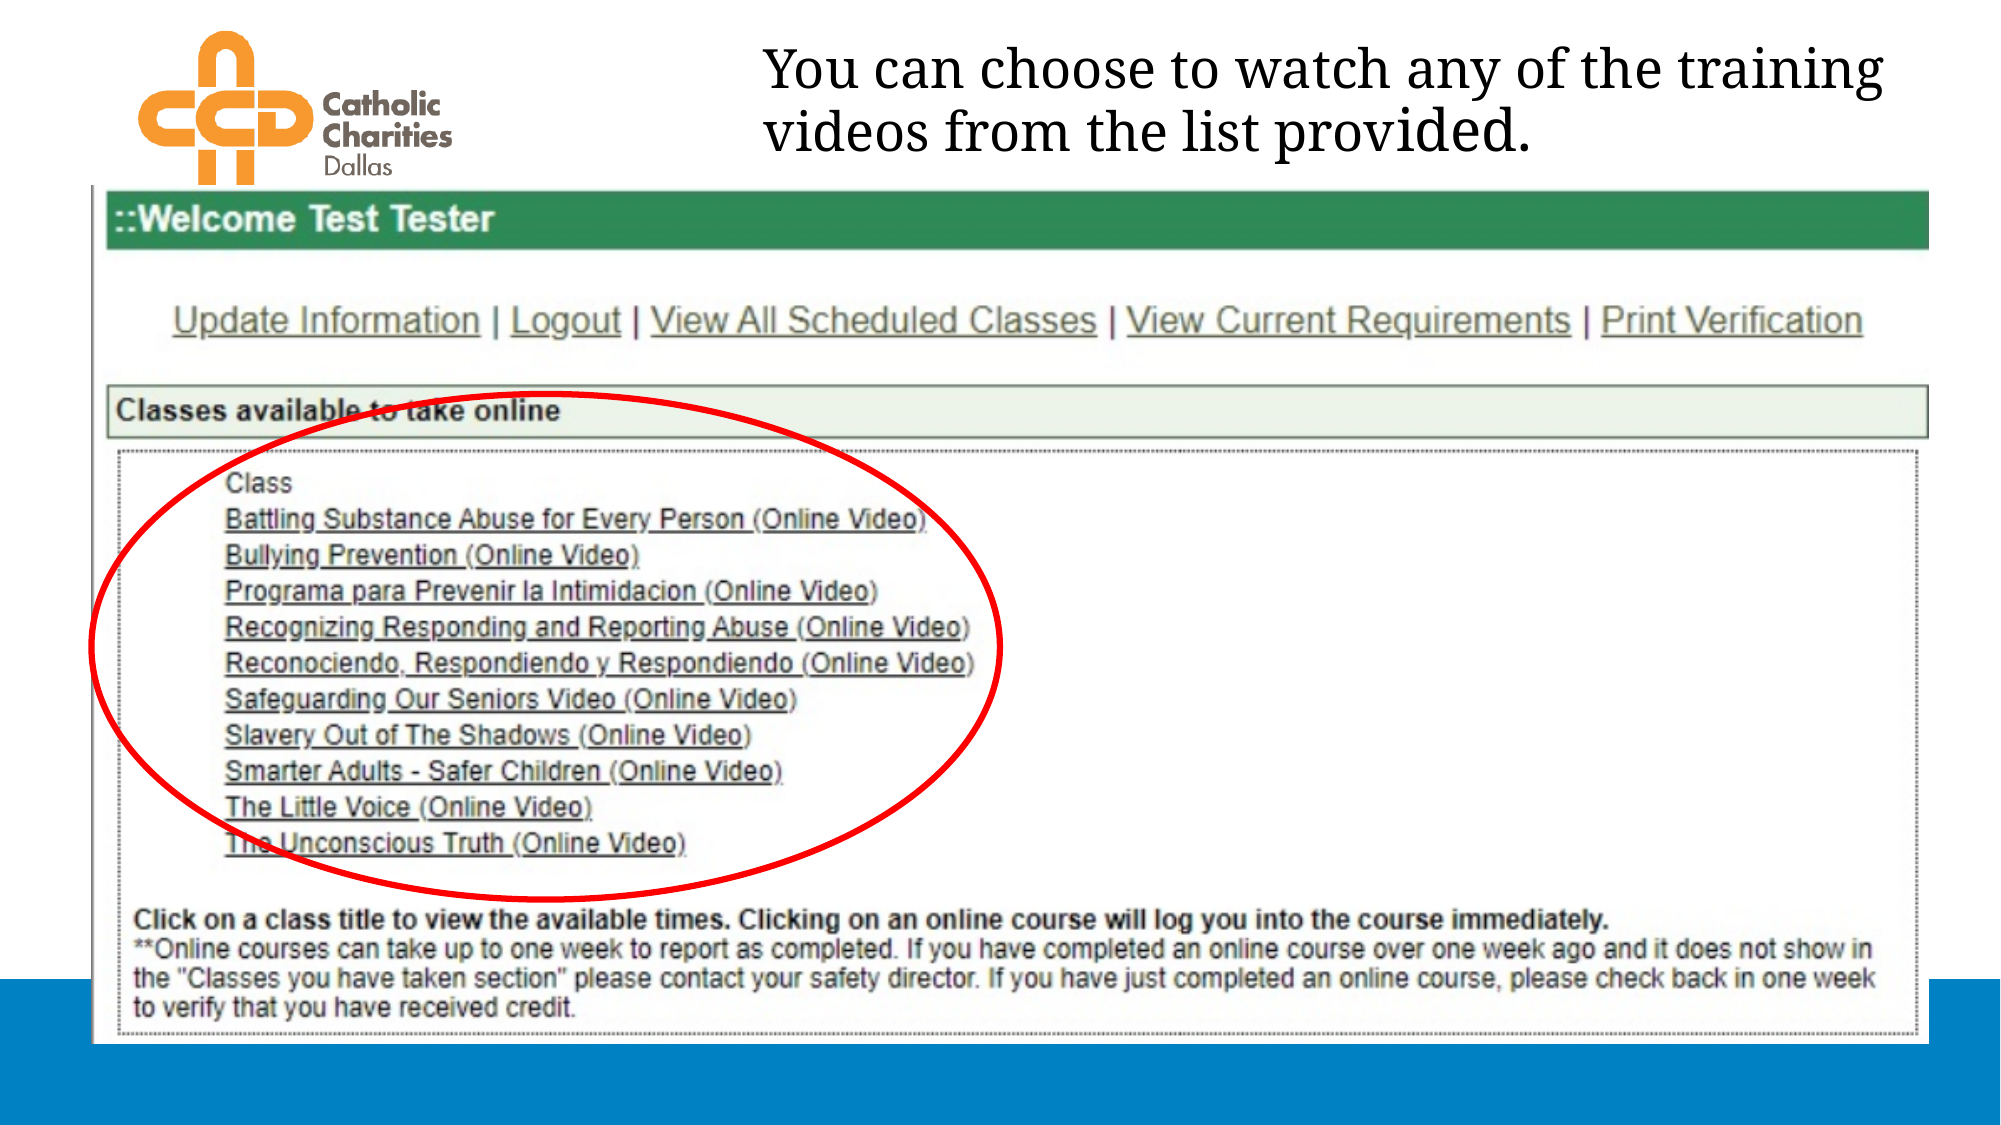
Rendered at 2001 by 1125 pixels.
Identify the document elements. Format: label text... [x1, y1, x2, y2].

text_box You can choose to watch any of the training videos from the list provided. [756, 34, 1929, 185]
picture [91, 14, 1929, 1043]
